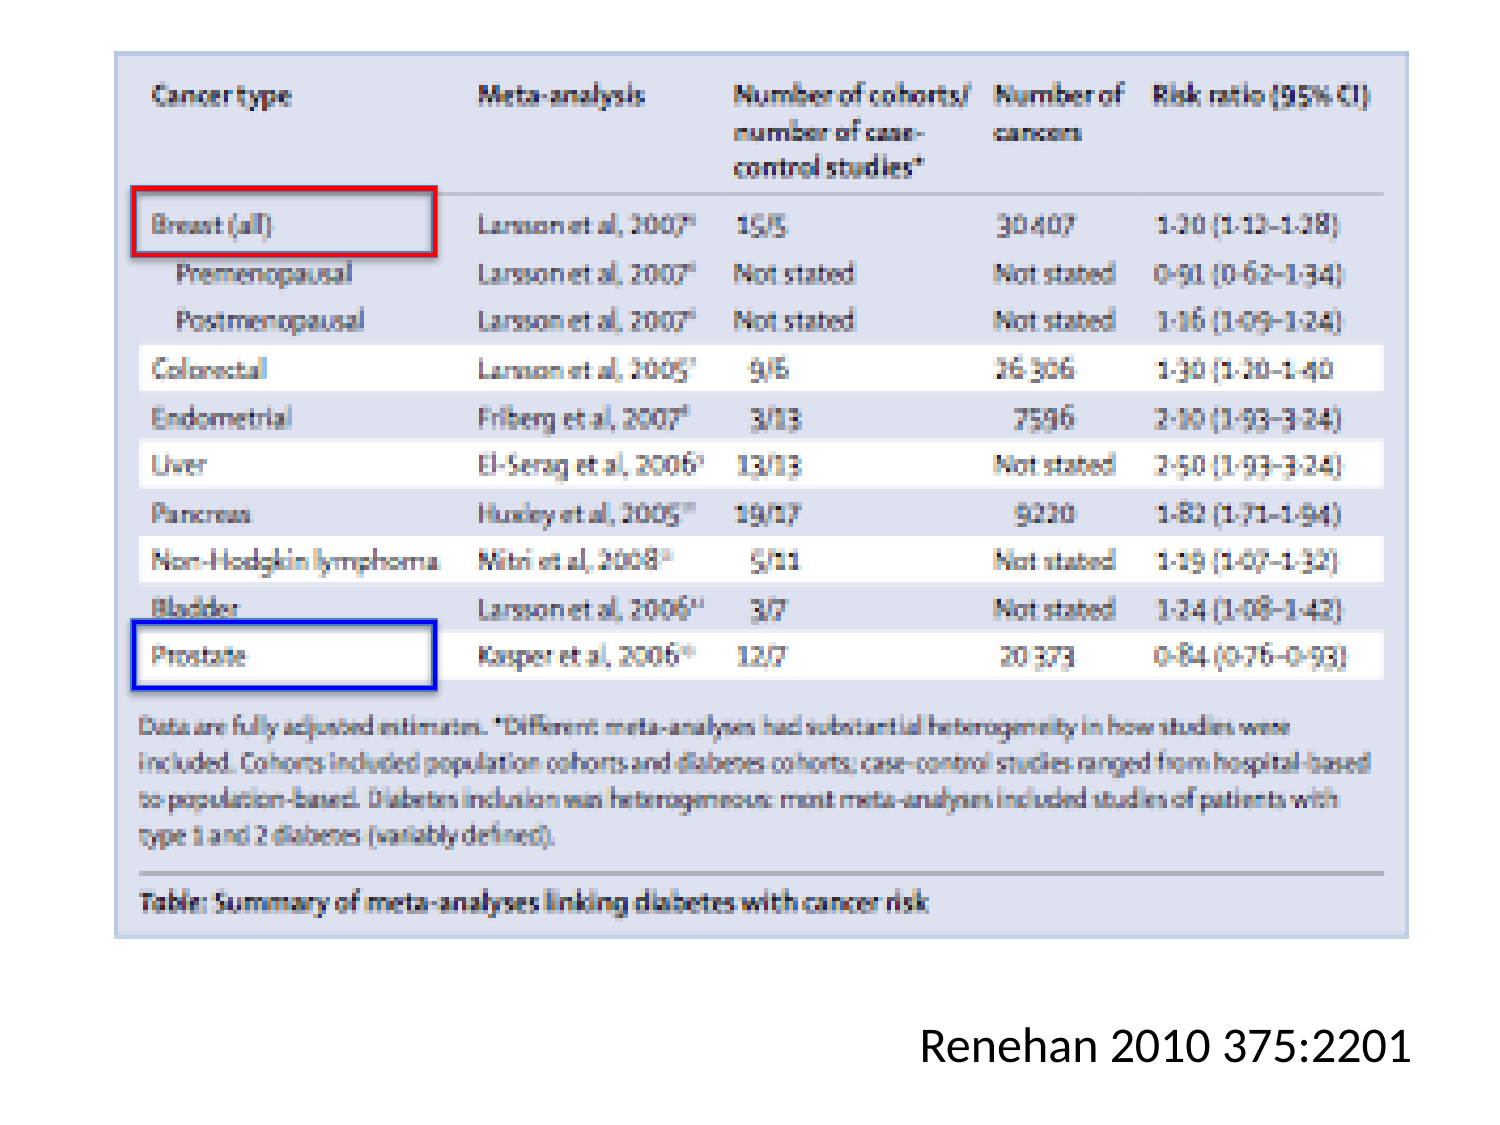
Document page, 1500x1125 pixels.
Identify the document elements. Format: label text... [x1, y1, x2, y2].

picture [93, 34, 1431, 978]
text_box Renehan 2010 375:2201 [904, 1005, 1428, 1080]
